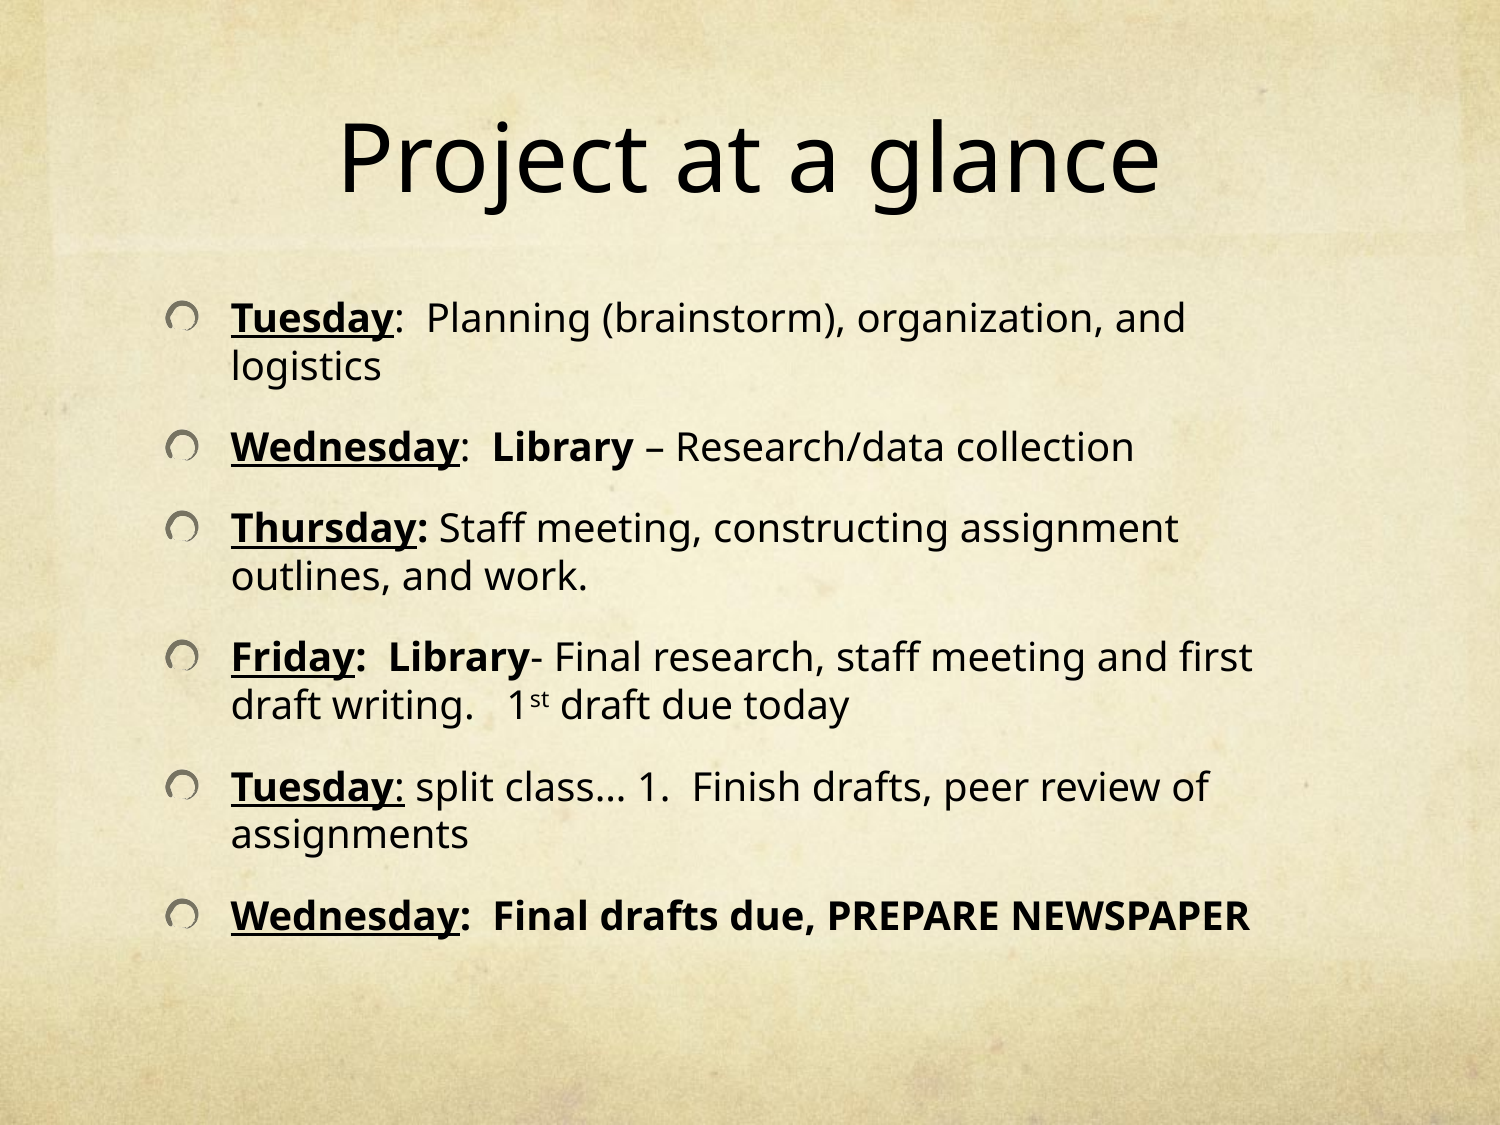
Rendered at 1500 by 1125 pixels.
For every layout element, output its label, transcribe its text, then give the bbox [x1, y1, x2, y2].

picture [0, 0, 1500, 1125]
list Tuesday: Planning (brainstorm), organization, and logistics Wednesday: Library – Research/data collection Thursday: Staff meeting, constructing assignment outlines, and work. Friday: Library- Final research, staff meeting and first draft writing. 1st draft due today Tuesday: split class… 1. Finish drafts, peer review of assignments Wednesday: Final drafts due, PREPARE NEWSPAPER [150, 284, 1350, 950]
title Project at a glance [150, 82, 1350, 225]
